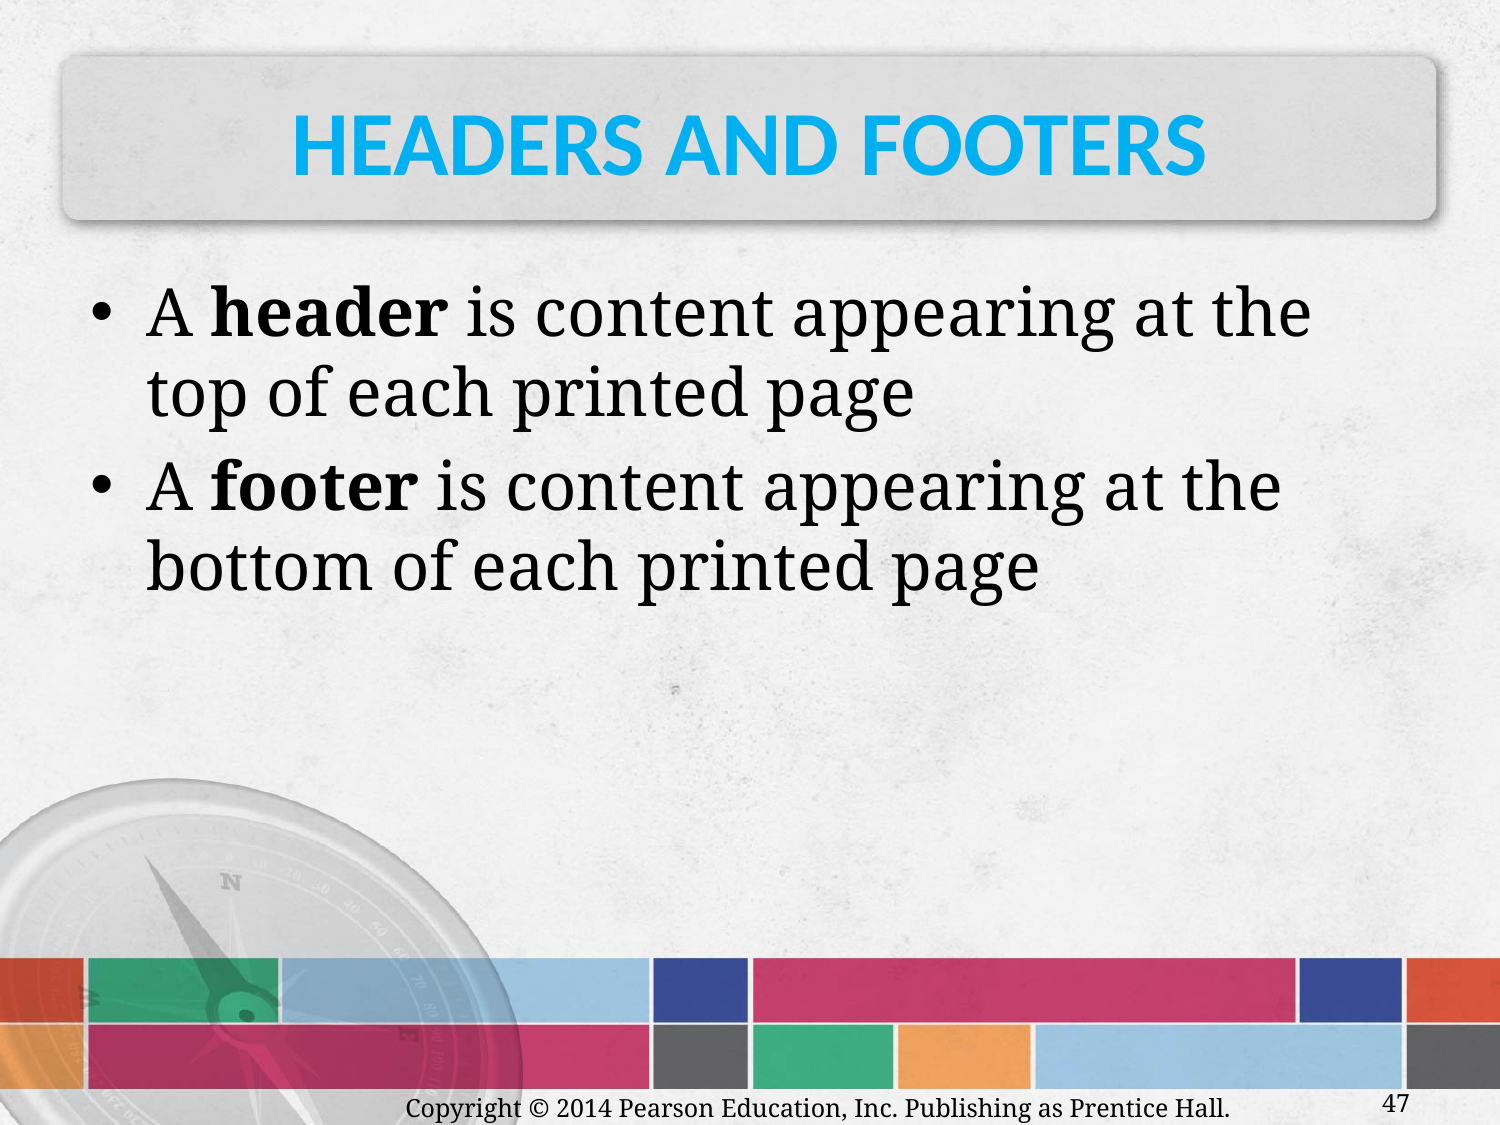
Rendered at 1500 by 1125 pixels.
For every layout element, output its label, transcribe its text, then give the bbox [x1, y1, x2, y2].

picture [0, 0, 1500, 1125]
list A header is content appearing at the top of each printed page A footer is content appearing at the bottom of each printed page [75, 262, 1425, 1005]
title Headers and Footers [75, 45, 1425, 233]
footer Copyright © 2014 Pearson Education, Inc. Publishing as Prentice Hall. [375, 1077, 1275, 1125]
slide_number 47 [1312, 1087, 1425, 1123]
